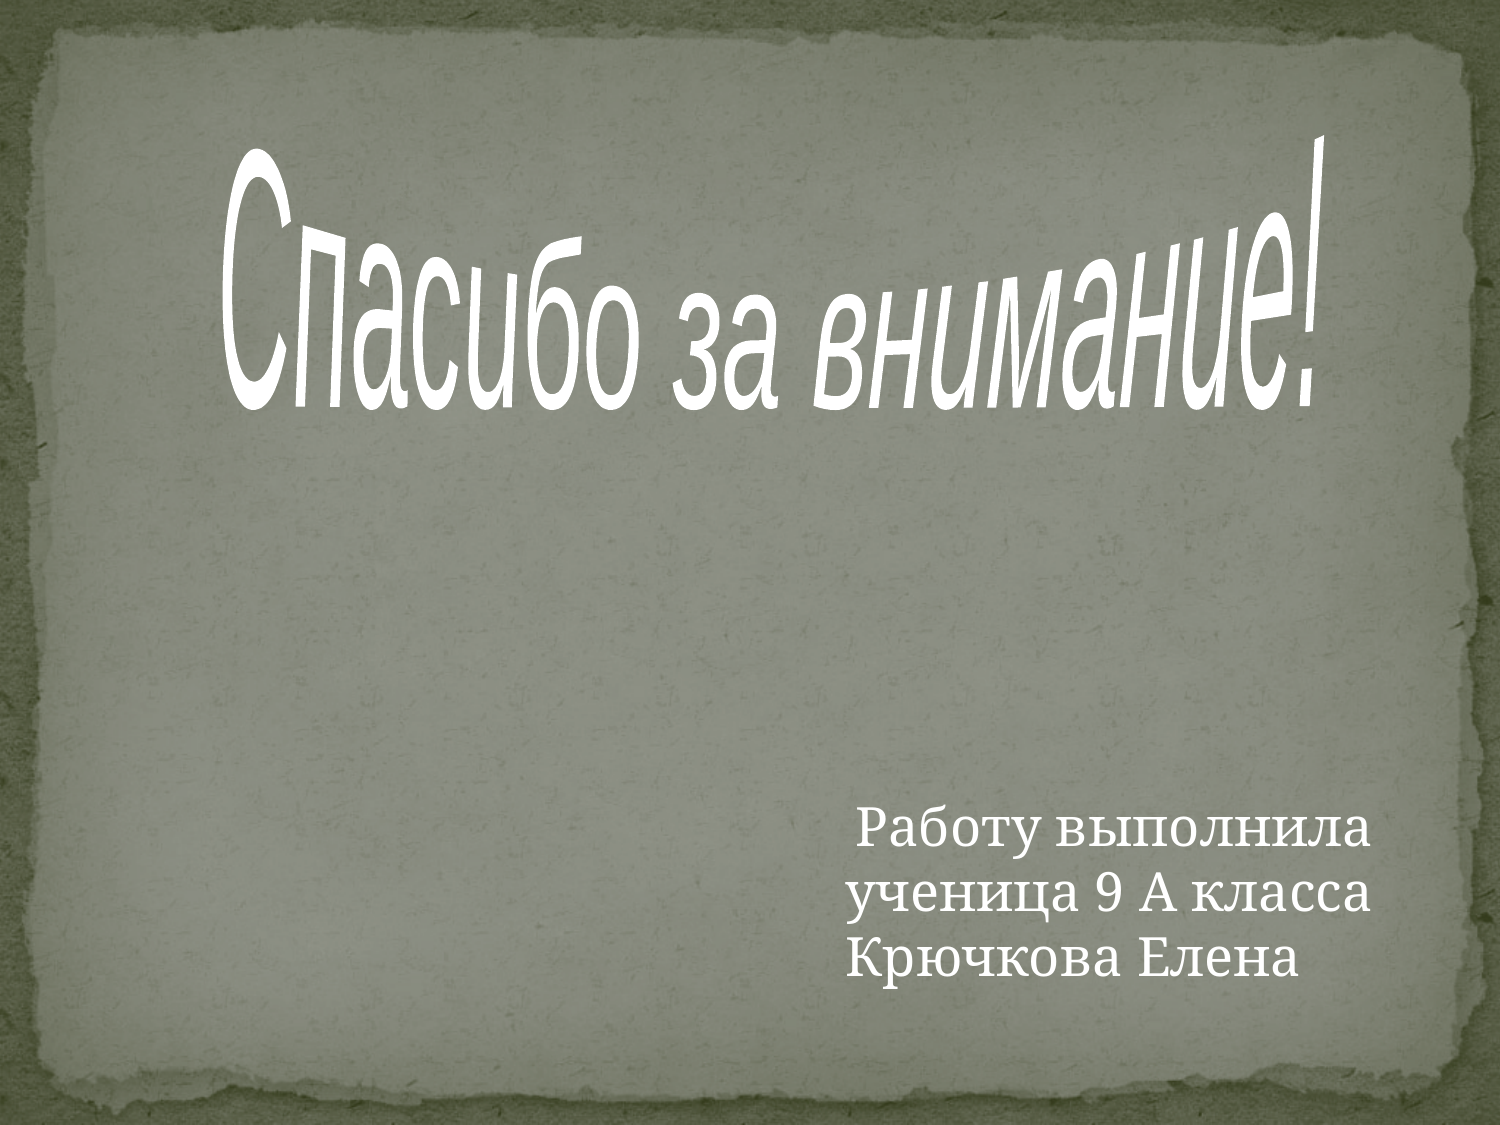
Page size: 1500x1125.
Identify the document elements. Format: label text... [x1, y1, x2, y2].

list Работу выполнила ученица 9 А класса Крючкова Елена [785, 785, 1395, 1028]
